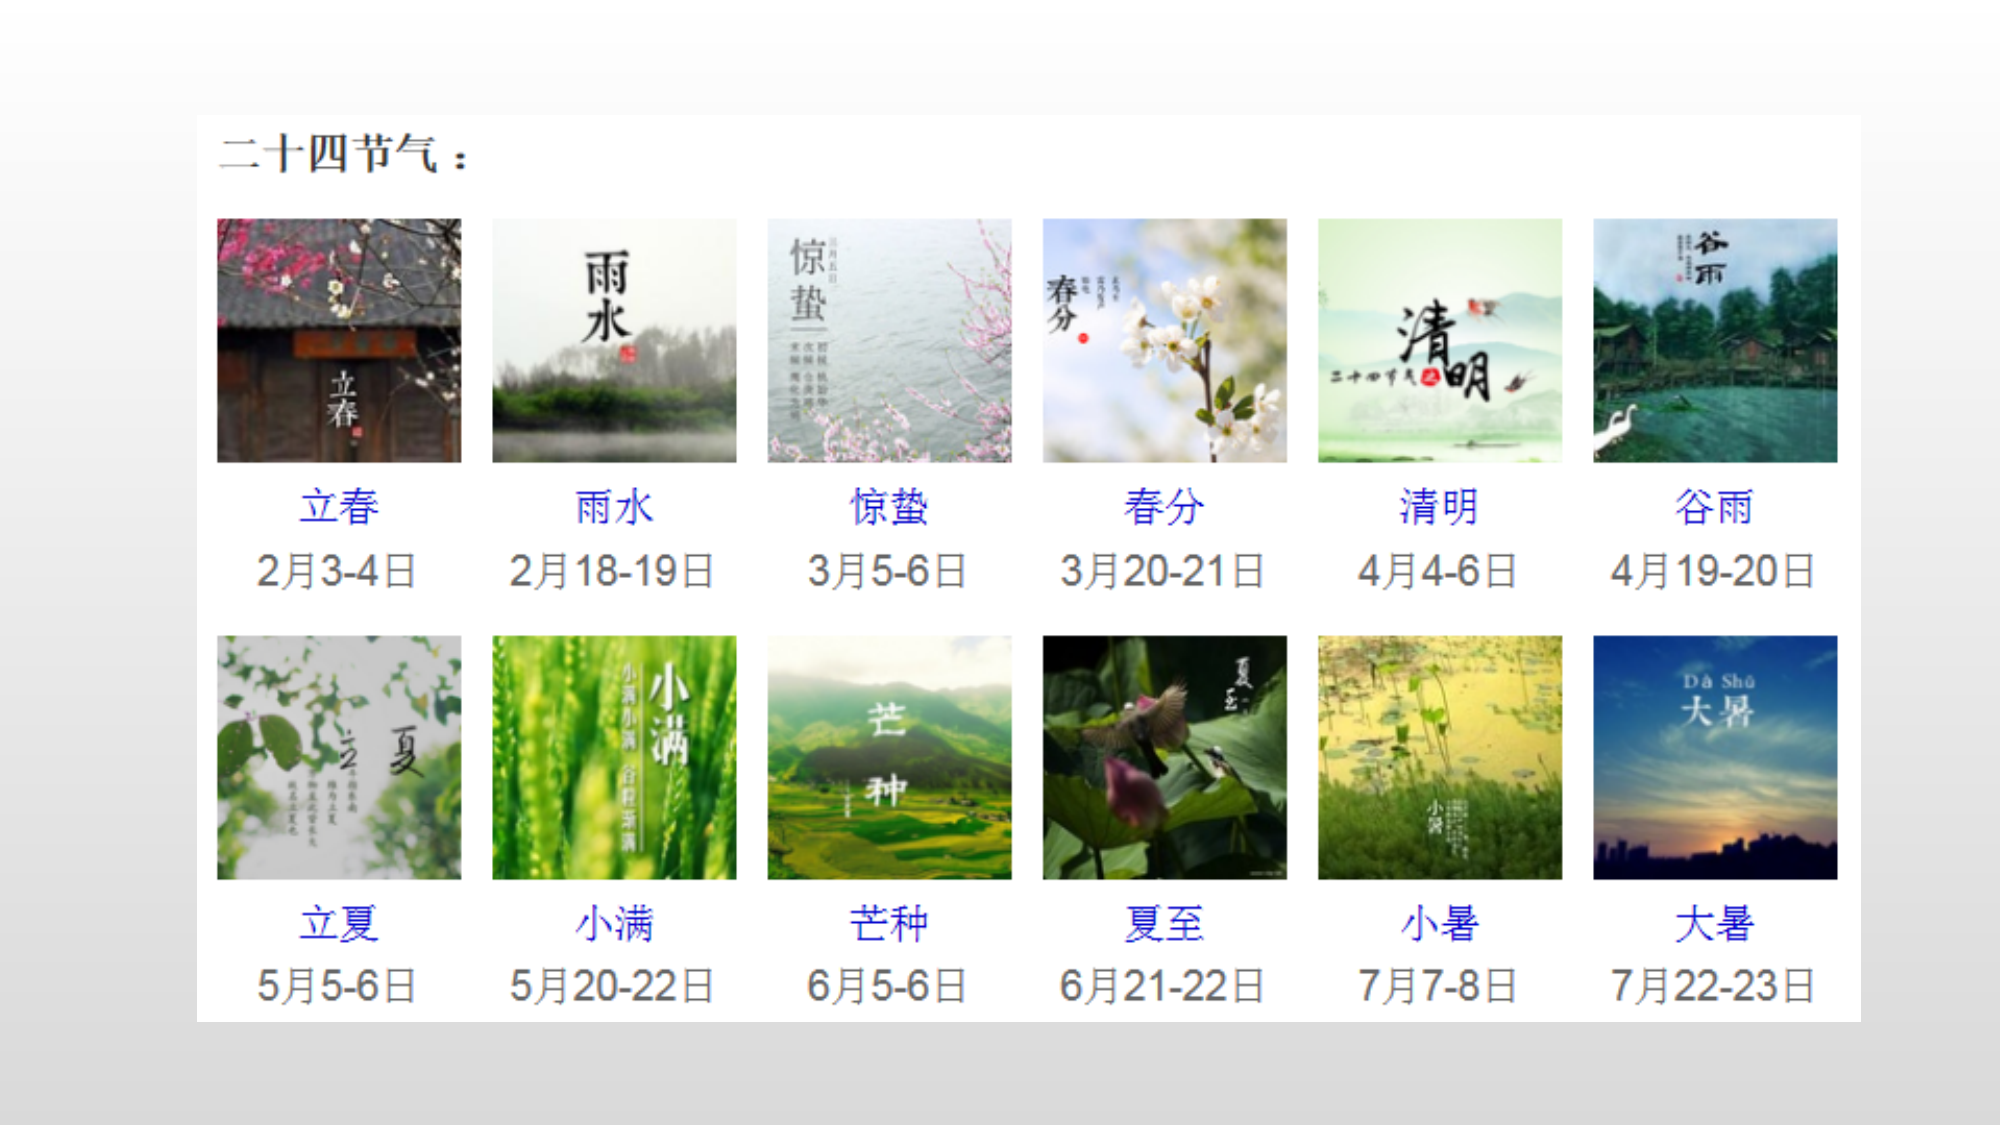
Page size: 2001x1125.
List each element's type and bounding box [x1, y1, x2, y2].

picture [197, 115, 1861, 1022]
